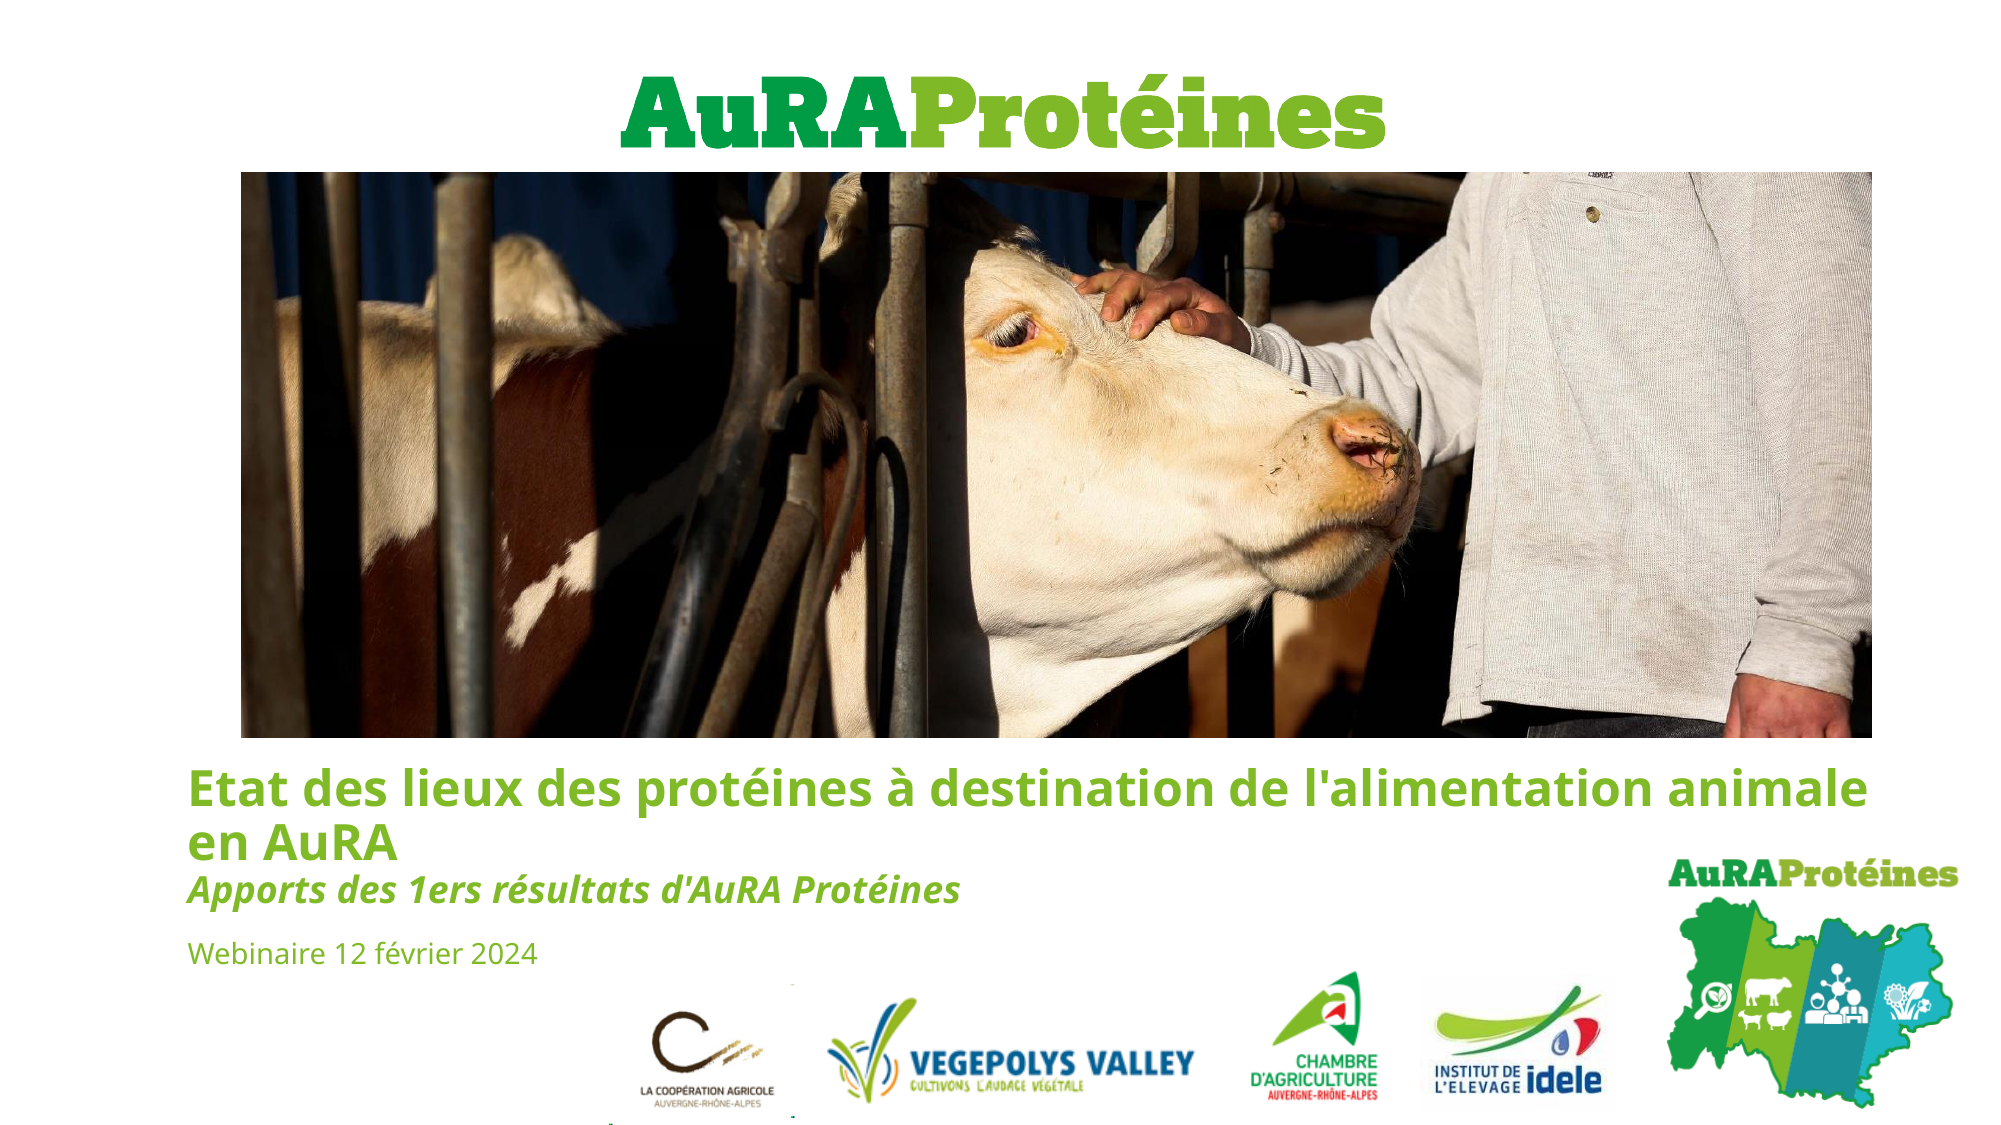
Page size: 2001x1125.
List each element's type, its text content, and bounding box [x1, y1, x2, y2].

picture [1420, 974, 1617, 1111]
subtitle Webinaire 12 février 2024 [172, 922, 1653, 1108]
picture [241, 31, 1872, 752]
picture [609, 984, 1203, 1125]
title Etat des lieux des protéines à destination de l'alimentation animale en AuRA Apports des 1ers résultats d'AuRA Protéines [172, 752, 1927, 920]
picture [1653, 852, 1985, 1114]
picture [1221, 960, 1403, 1125]
